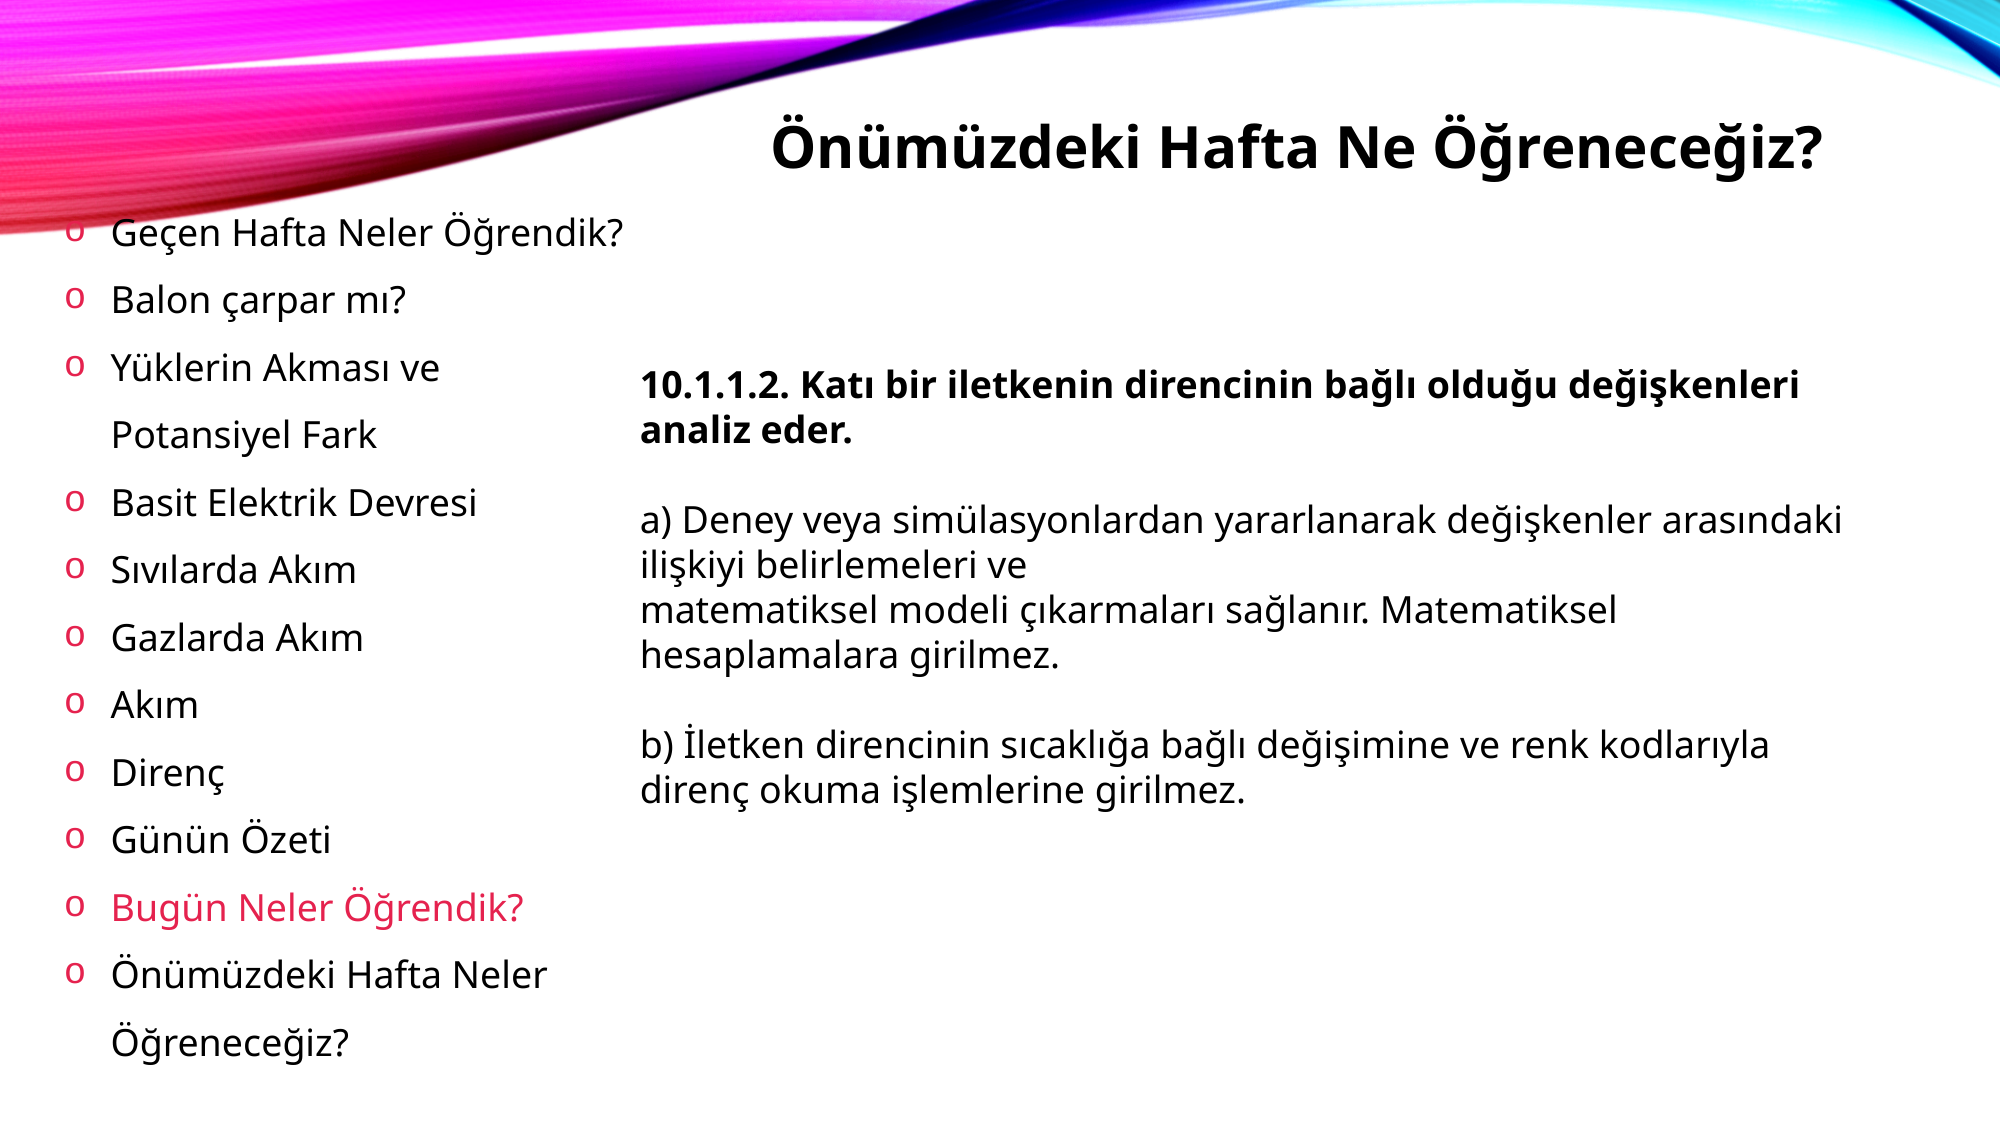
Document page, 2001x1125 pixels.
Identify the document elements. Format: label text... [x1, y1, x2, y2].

picture [1890, 0, 2000, 75]
text_box Geçen Hafta Neler Öğrendik? Balon çarpar mı? Yüklerin Akması ve Potansiyel Fark Basit Elektrik Devresi Sıvılarda Akım Gazlarda Akım Akım Direnç Günün Özeti Bugün Neler Öğrendik? Önümüzdeki Hafta Neler Öğreneceğiz? [49, 178, 645, 1072]
picture [0, 0, 2000, 237]
text_box Önümüzdeki Hafta Ne Öğreneceğiz? [756, 102, 1888, 188]
picture [1910, 0, 2000, 45]
text_box 10.1.1.2. Katı bir iletkenin direncinin bağlı olduğu değişkenleri analiz eder. a) Deney veya simülasyonlardan yararlanarak değişkenler arasındaki ilişkiyi belirlemeleri ve matematiksel modeli çıkarmaları sağlanır. Matematiksel hesaplamalara girilmez. b) İletken direncinin sıcaklığa bağlı değişimine ve renk kodlarıyla direnç okuma işlemlerine girilmez. [624, 353, 1873, 819]
